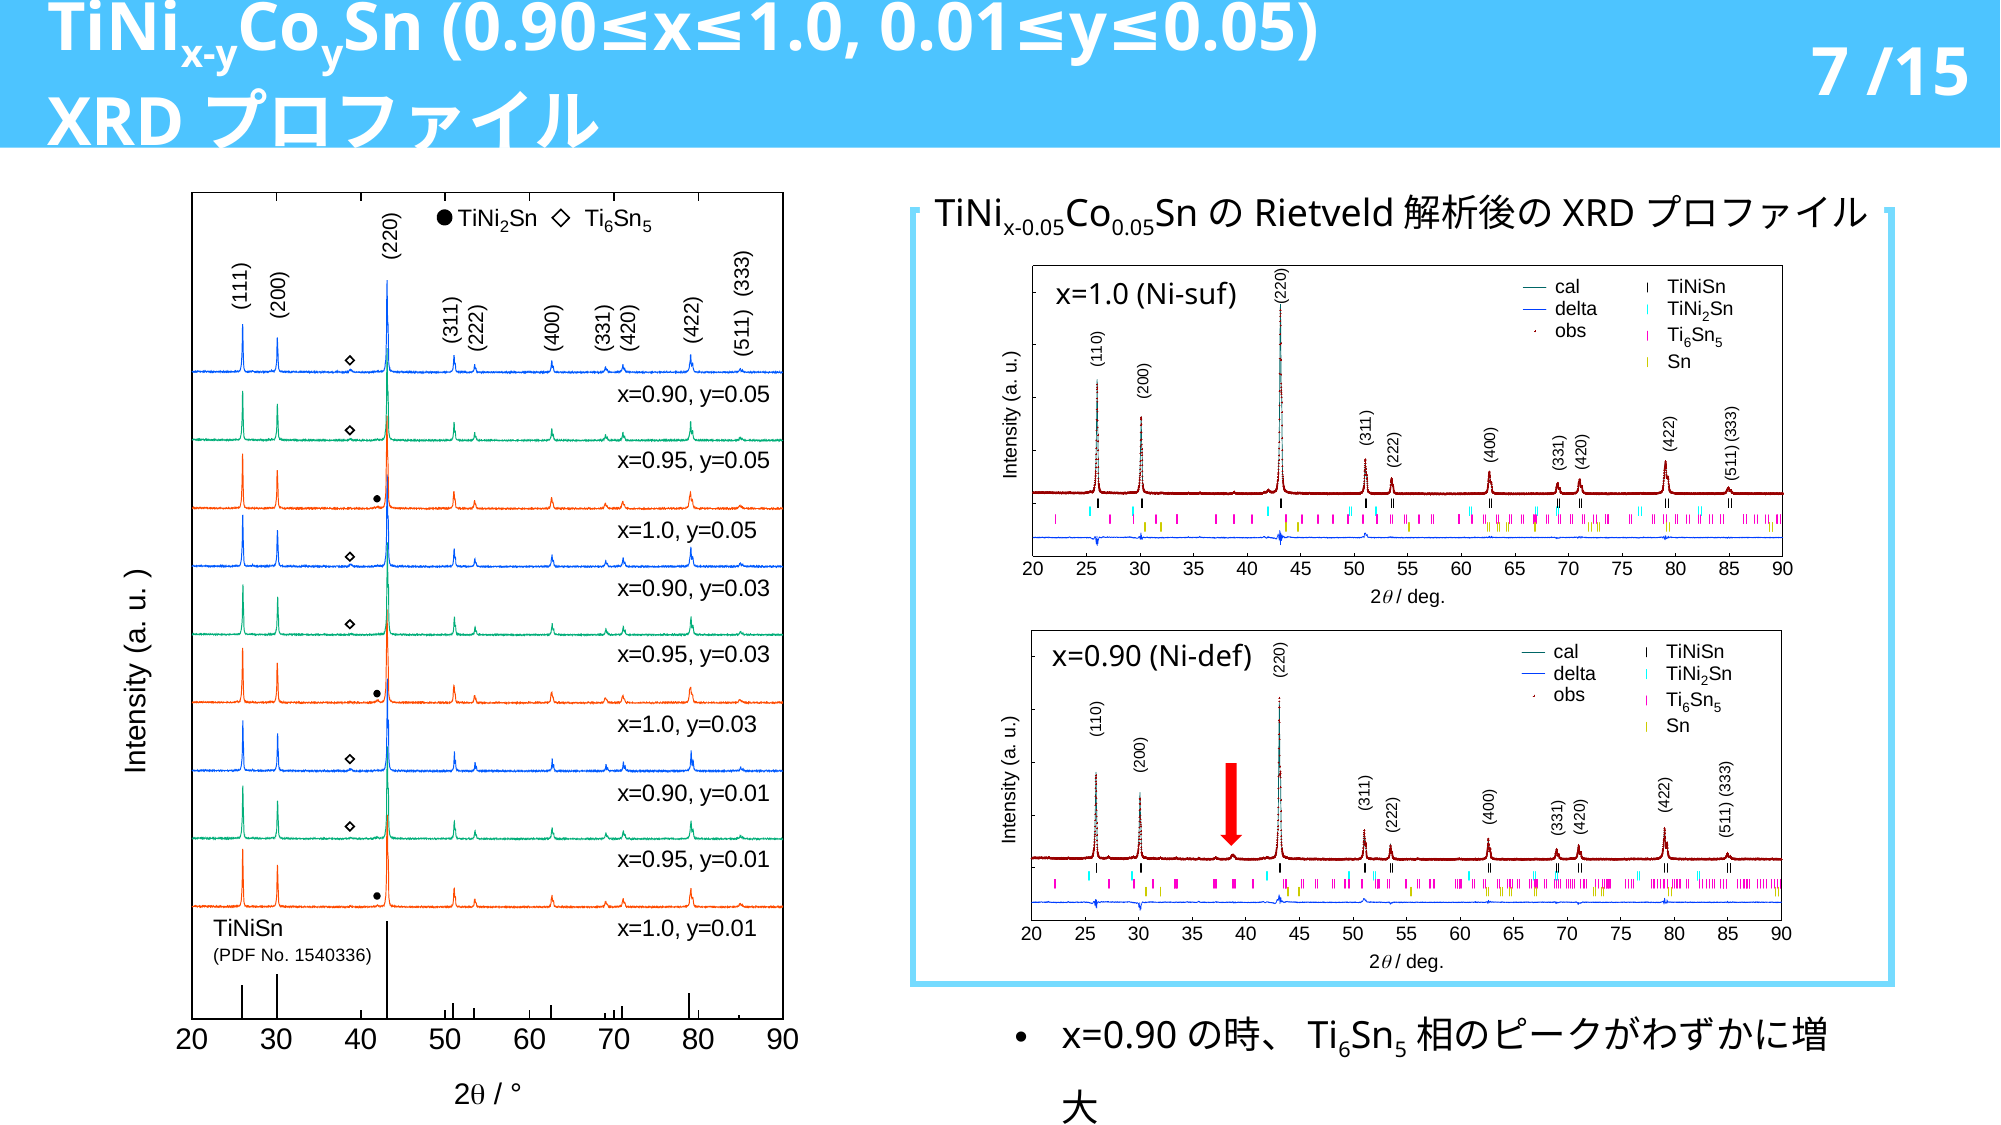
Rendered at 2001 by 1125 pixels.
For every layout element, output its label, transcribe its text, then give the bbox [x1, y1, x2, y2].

text_box [912, 209, 1892, 985]
list TiNix-yCoySn (0.90≤x≤1.0, 0.01≤y≤0.05) XRDプロファイル [0, 0, 1724, 148]
text_box TiNix-0.05Co0.05SnのRietveld解析後のXRDプロファイル [919, 181, 1885, 248]
picture [931, 256, 1797, 612]
picture [117, 165, 811, 1110]
slide_number 7 /15 [1724, 0, 2000, 148]
picture [930, 621, 1796, 976]
text_box x=0.90の時、Ti6Sn5相のピークがわずかに増大 ⇒Ni減少に伴いTiとSnからなるTi6Sn5相が生成 [999, 985, 1874, 1125]
